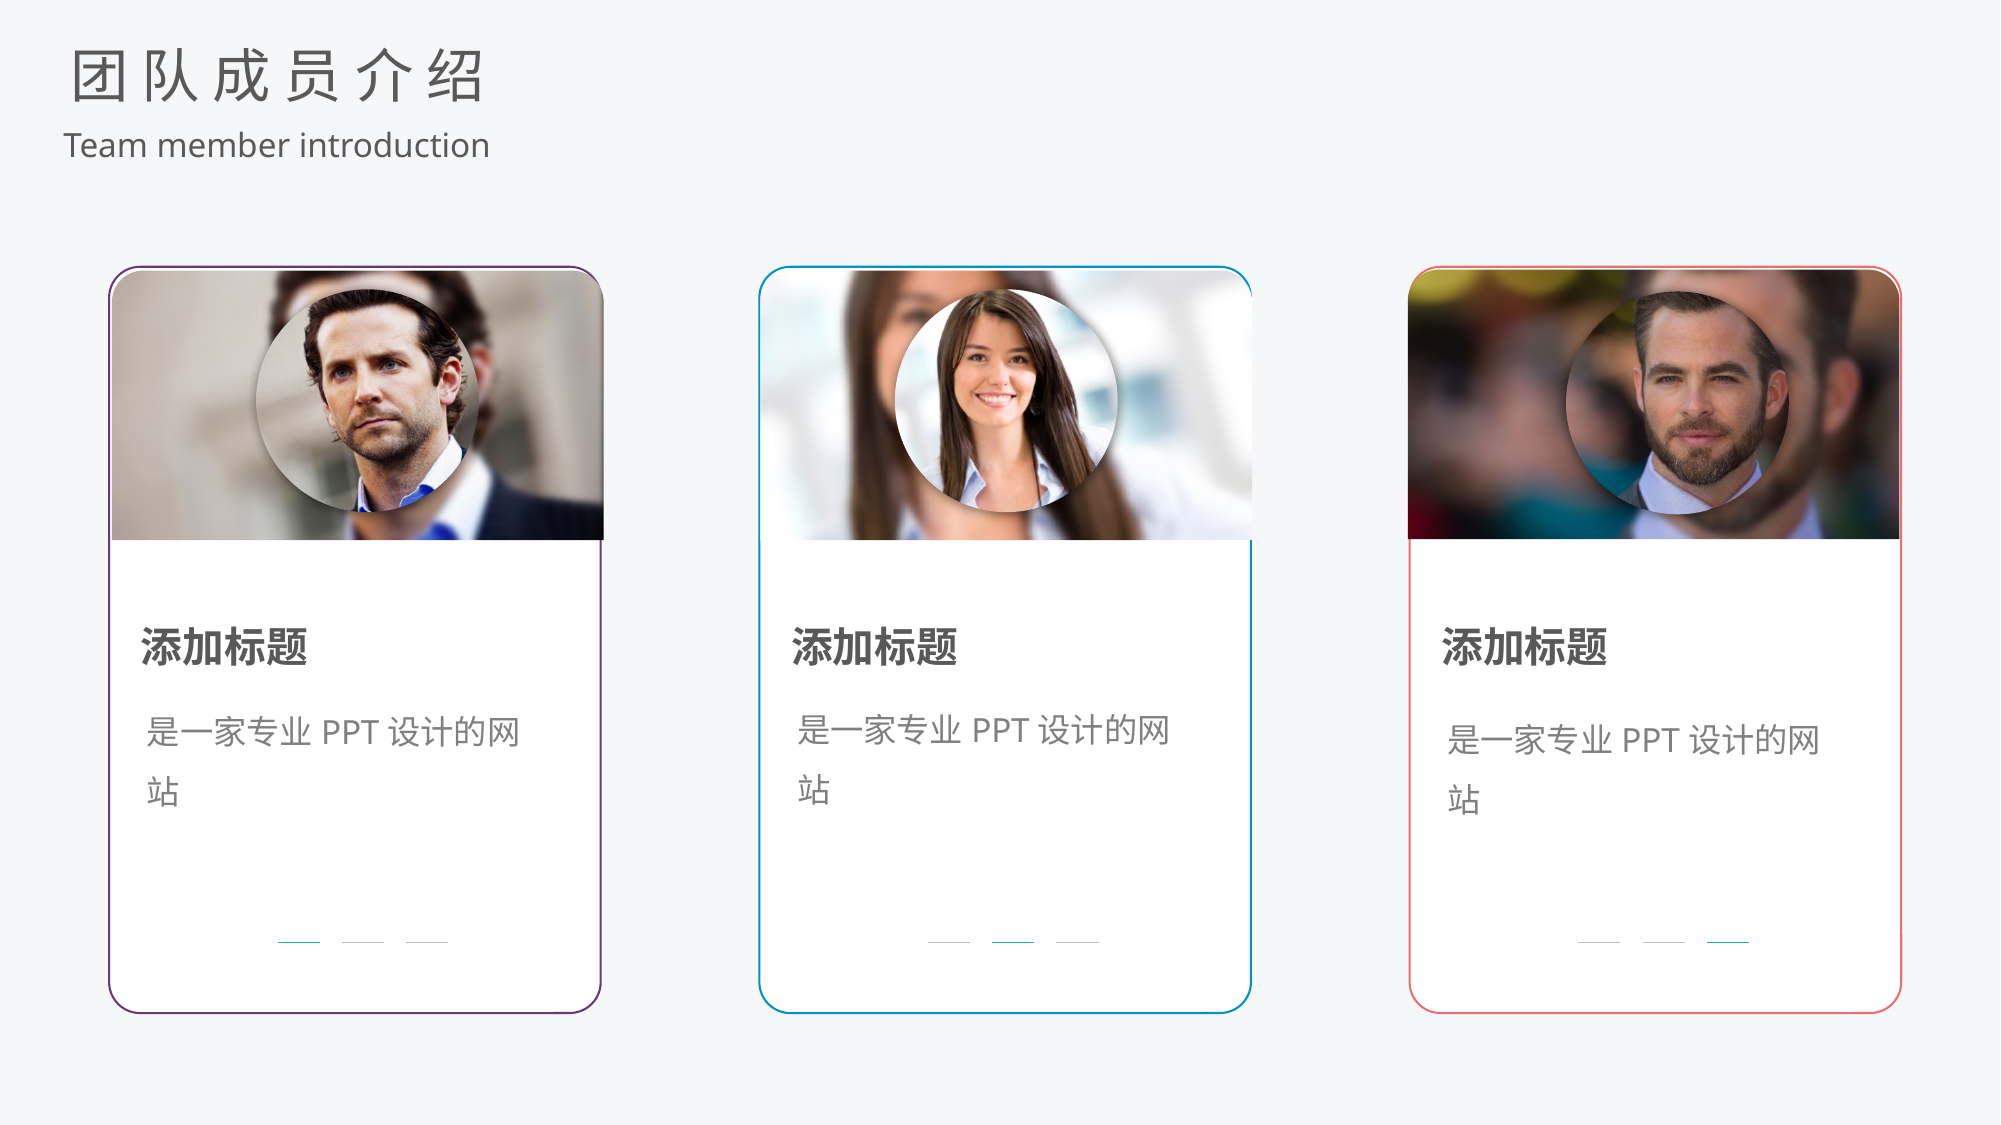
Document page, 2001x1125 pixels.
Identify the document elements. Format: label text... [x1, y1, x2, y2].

text_box 团 队 成 员 介 绍 [55, 32, 500, 116]
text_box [1407, 266, 1902, 1014]
text_box Team member introduction [48, 116, 507, 172]
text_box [108, 266, 604, 1014]
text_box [759, 266, 1253, 1014]
